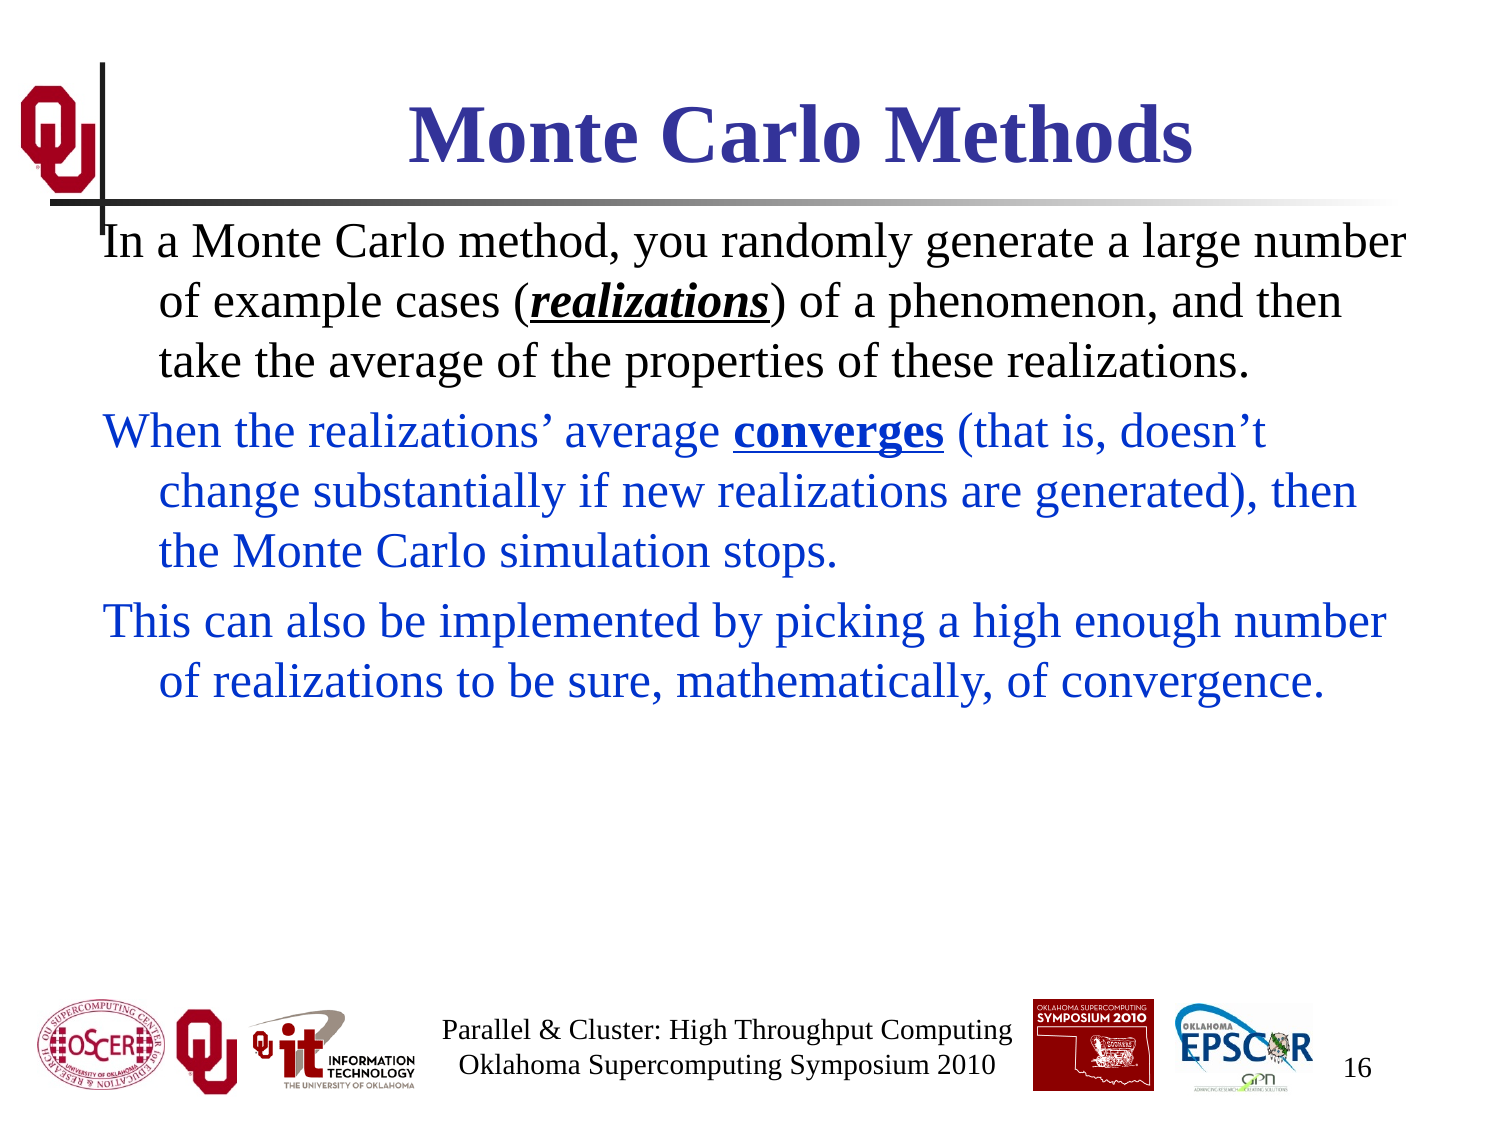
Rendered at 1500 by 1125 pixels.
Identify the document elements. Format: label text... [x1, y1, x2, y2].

footer Parallel & Cluster: High Throughput Computing Oklahoma Supercomputing Symposium 2010 [399, 1051, 1056, 1088]
slide_number 16 [1174, 1051, 1388, 1091]
picture [18, 83, 97, 196]
picture [1187, 1091, 1294, 1098]
picture [37, 999, 165, 1090]
picture [174, 1051, 425, 1099]
list In a Monte Carlo method, you randomly generate a large number of example cases (realizations) of a phenomenon, and then take the average of the properties of these realizations. When the realizations’ average converges (that is, doesn’t change substantially if new realizations are generated), then the Monte Carlo simulation stops. This can also be implemented by picking a high enough number of realizations to be sure, mathematically, of convergence. [87, 199, 1426, 1051]
title Monte Carlo Methods [162, 74, 1442, 187]
